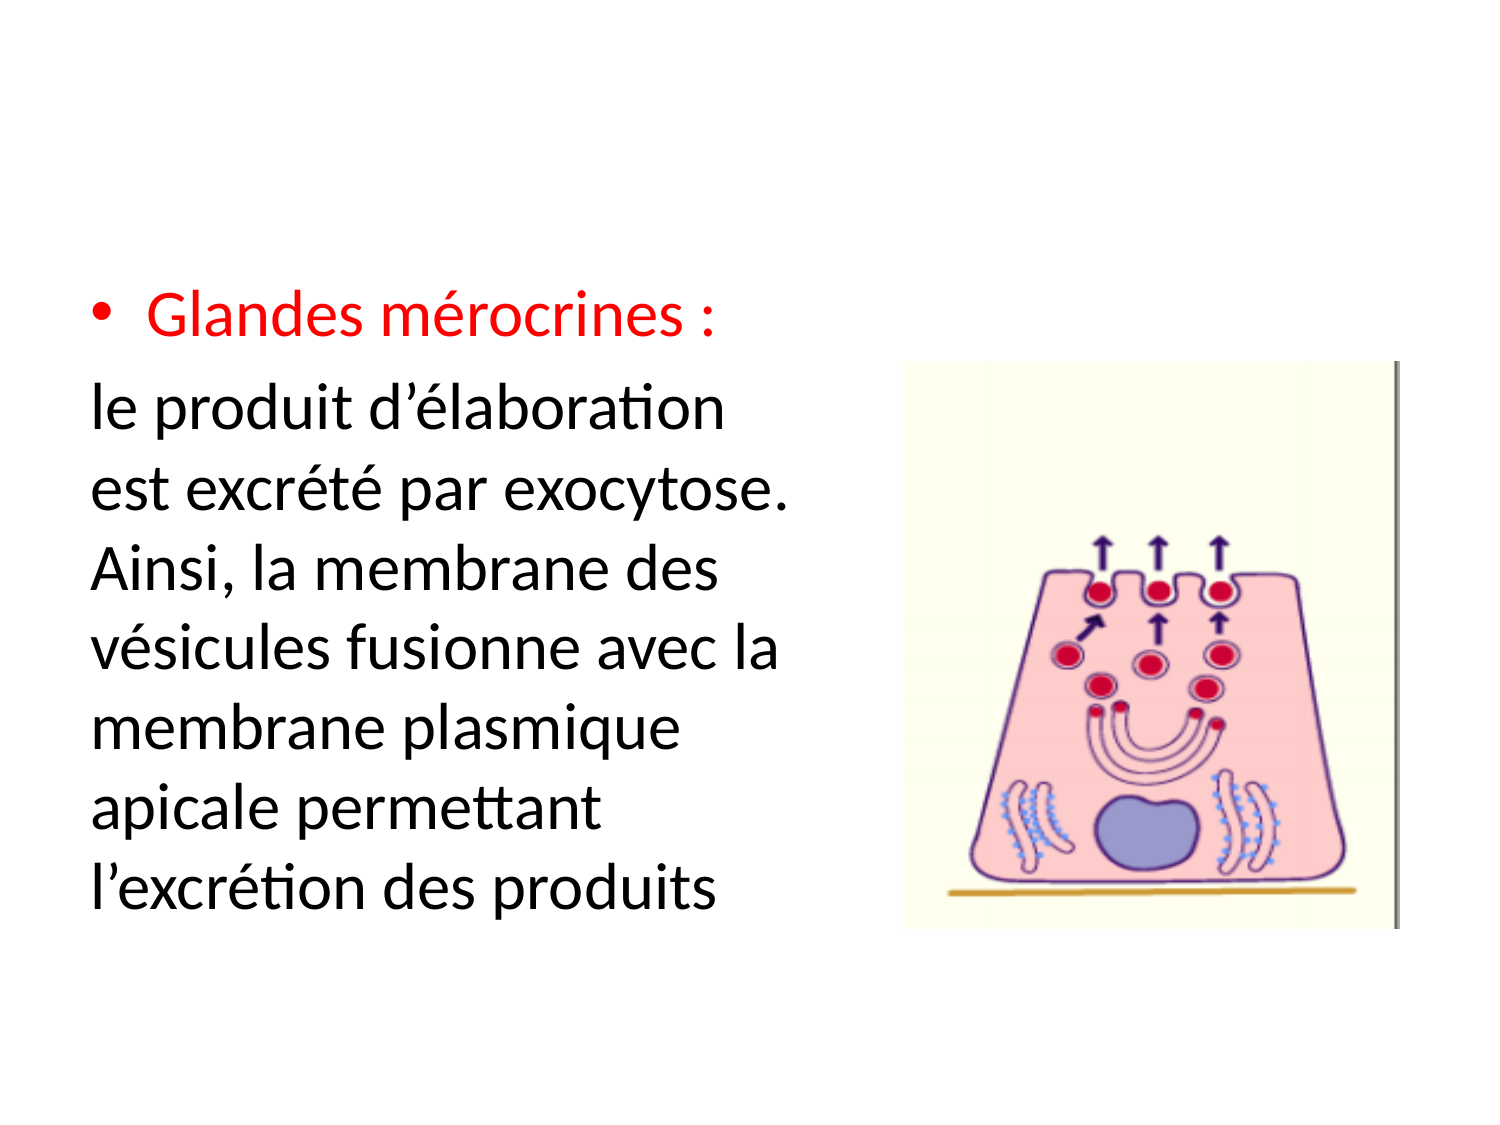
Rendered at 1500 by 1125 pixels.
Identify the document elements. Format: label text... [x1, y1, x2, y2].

list Glandes mérocrines : le produit d’élaboration est excrété par exocytose. Ainsi, la membrane des vésicules fusionne avec la membrane plasmique apicale permettant l’excrétion des produits [75, 262, 821, 1005]
picture [903, 361, 1400, 929]
